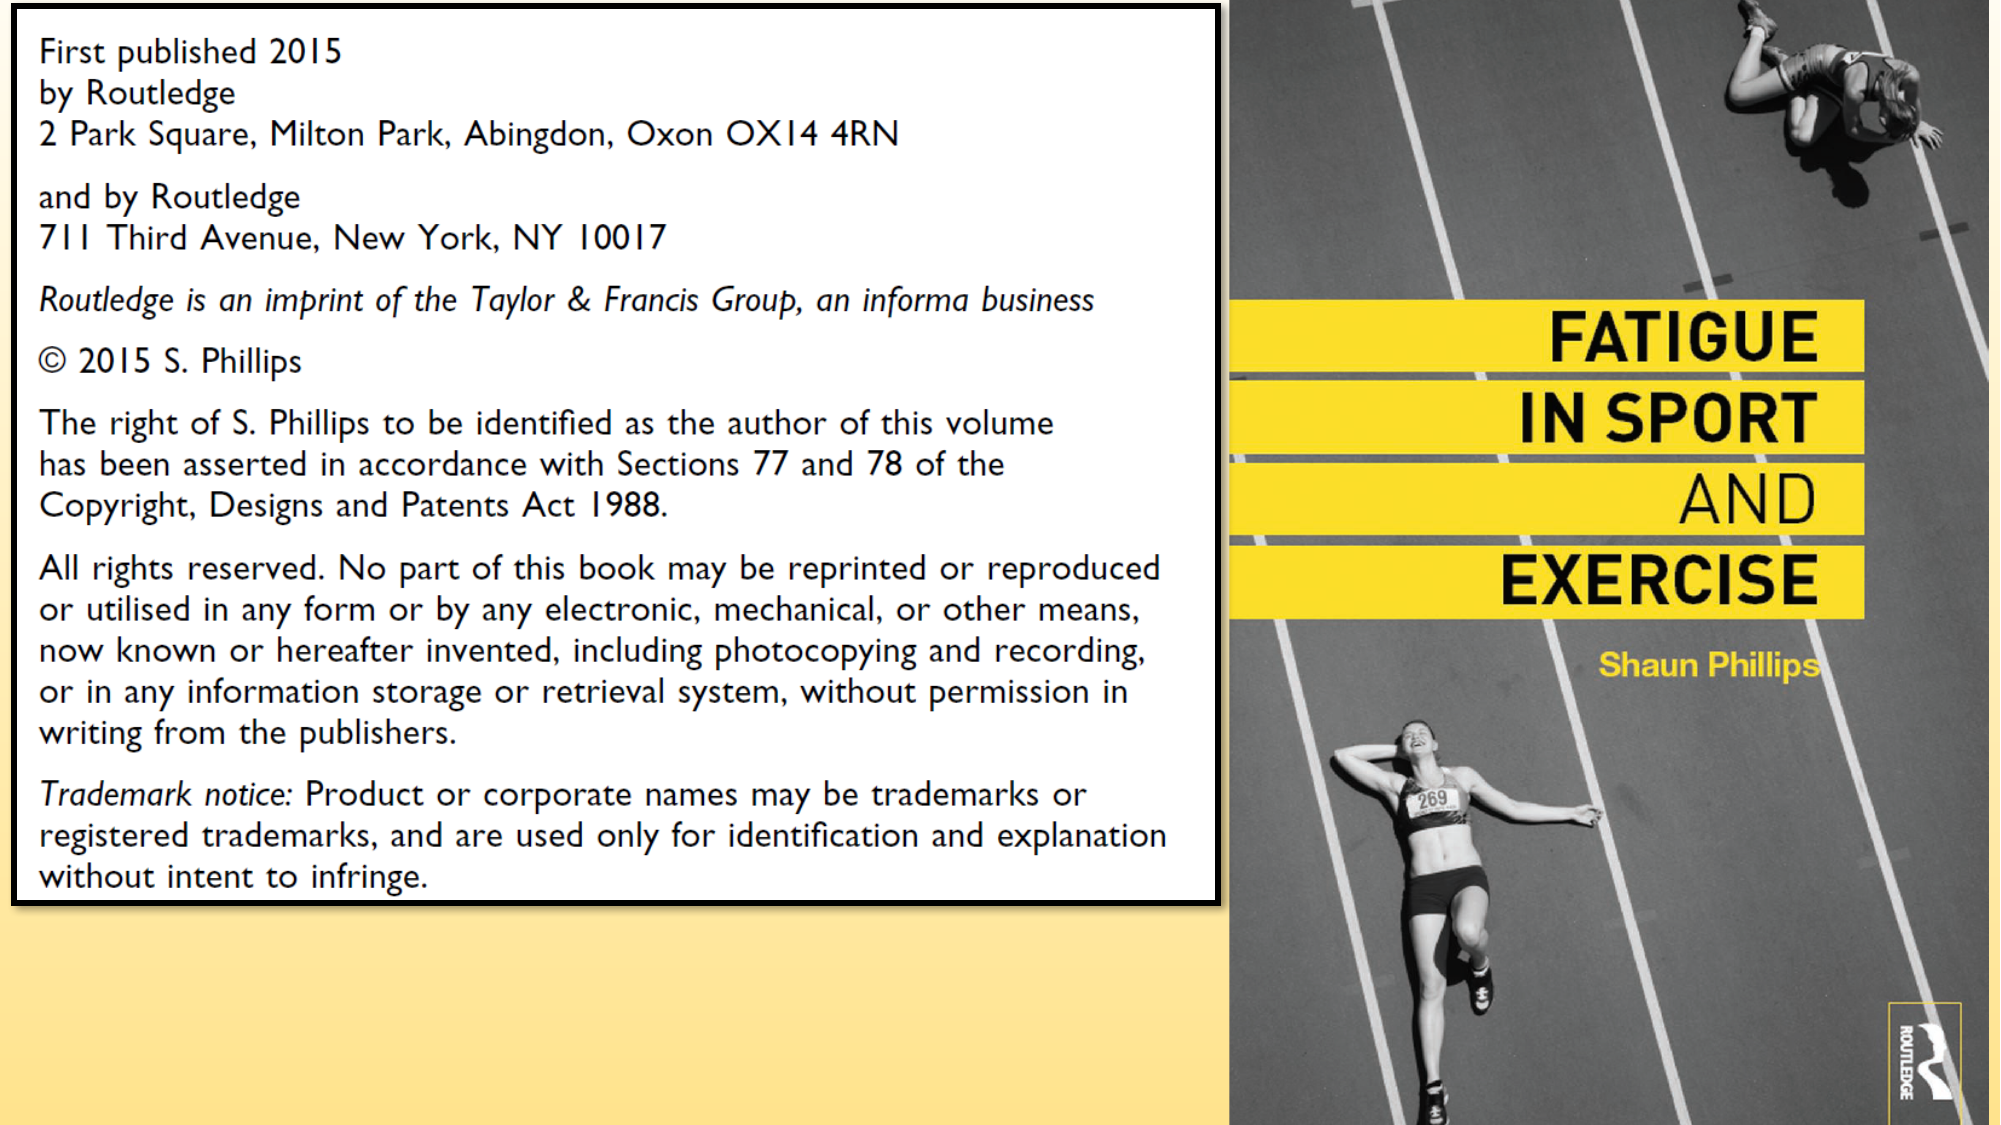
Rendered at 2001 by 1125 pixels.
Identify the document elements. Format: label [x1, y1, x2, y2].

picture [1229, 0, 1989, 1125]
picture [17, 9, 1216, 900]
